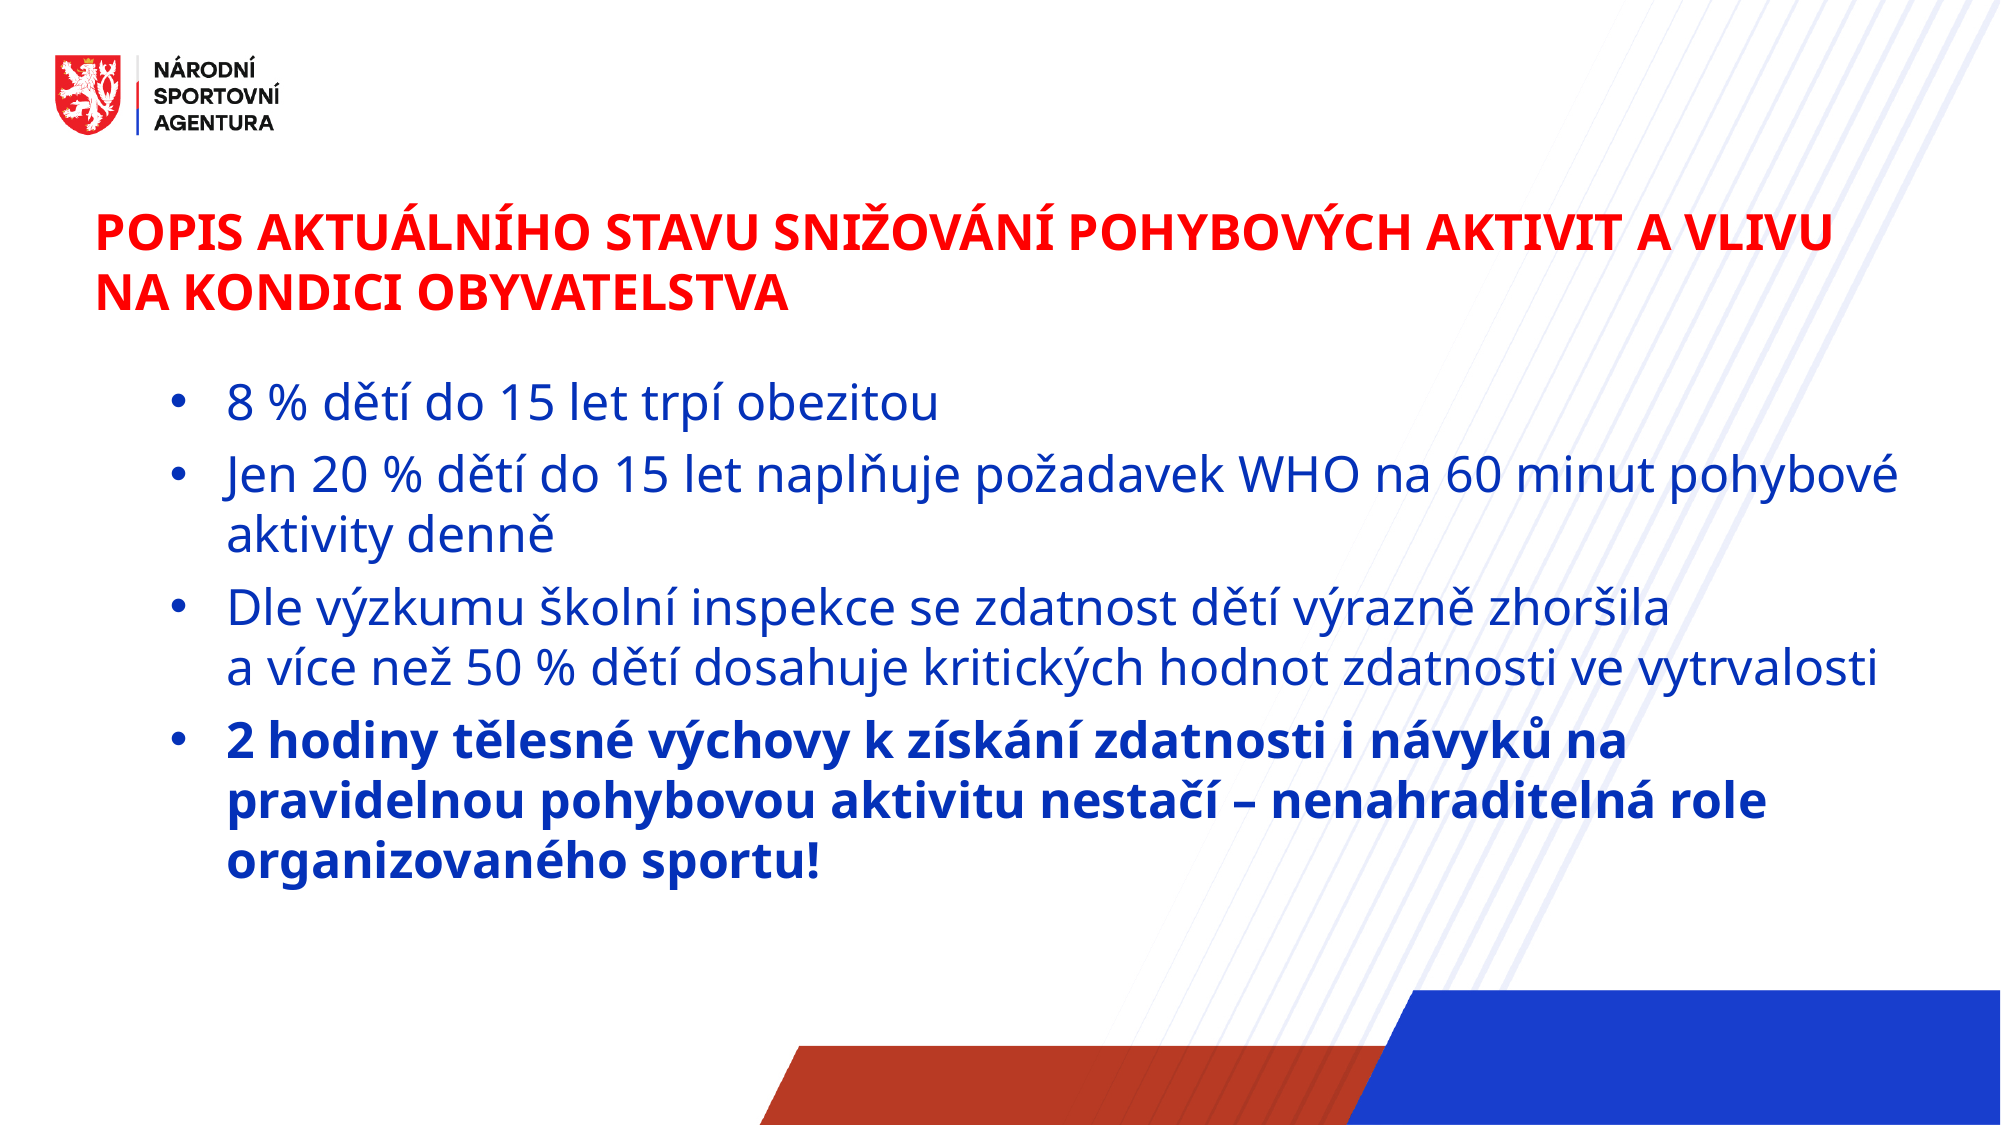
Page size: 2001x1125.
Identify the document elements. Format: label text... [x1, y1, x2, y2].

text_box Popis aktuálního stavu snižování pohybových aktivit a vlivu na kondici obyvatelstva 8 % dětí do 15 let trpí obezitou Jen 20 % dětí do 15 let naplňuje požadavek WHO na 60 minut pohybové aktivity denně Dle výzkumu školní inspekce se zdatnost dětí výrazně zhoršila a více než 50 % dětí dosahuje kritických hodnot zdatnosti ve vytrvalosti 2 hodiny tělesné výchovy k získání zdatnosti i návyků na pravidelnou pohybovou aktivitu nestačí – nenahraditelná role organizovaného sportu! [79, 192, 1921, 1066]
picture [0, 0, 2001, 1125]
